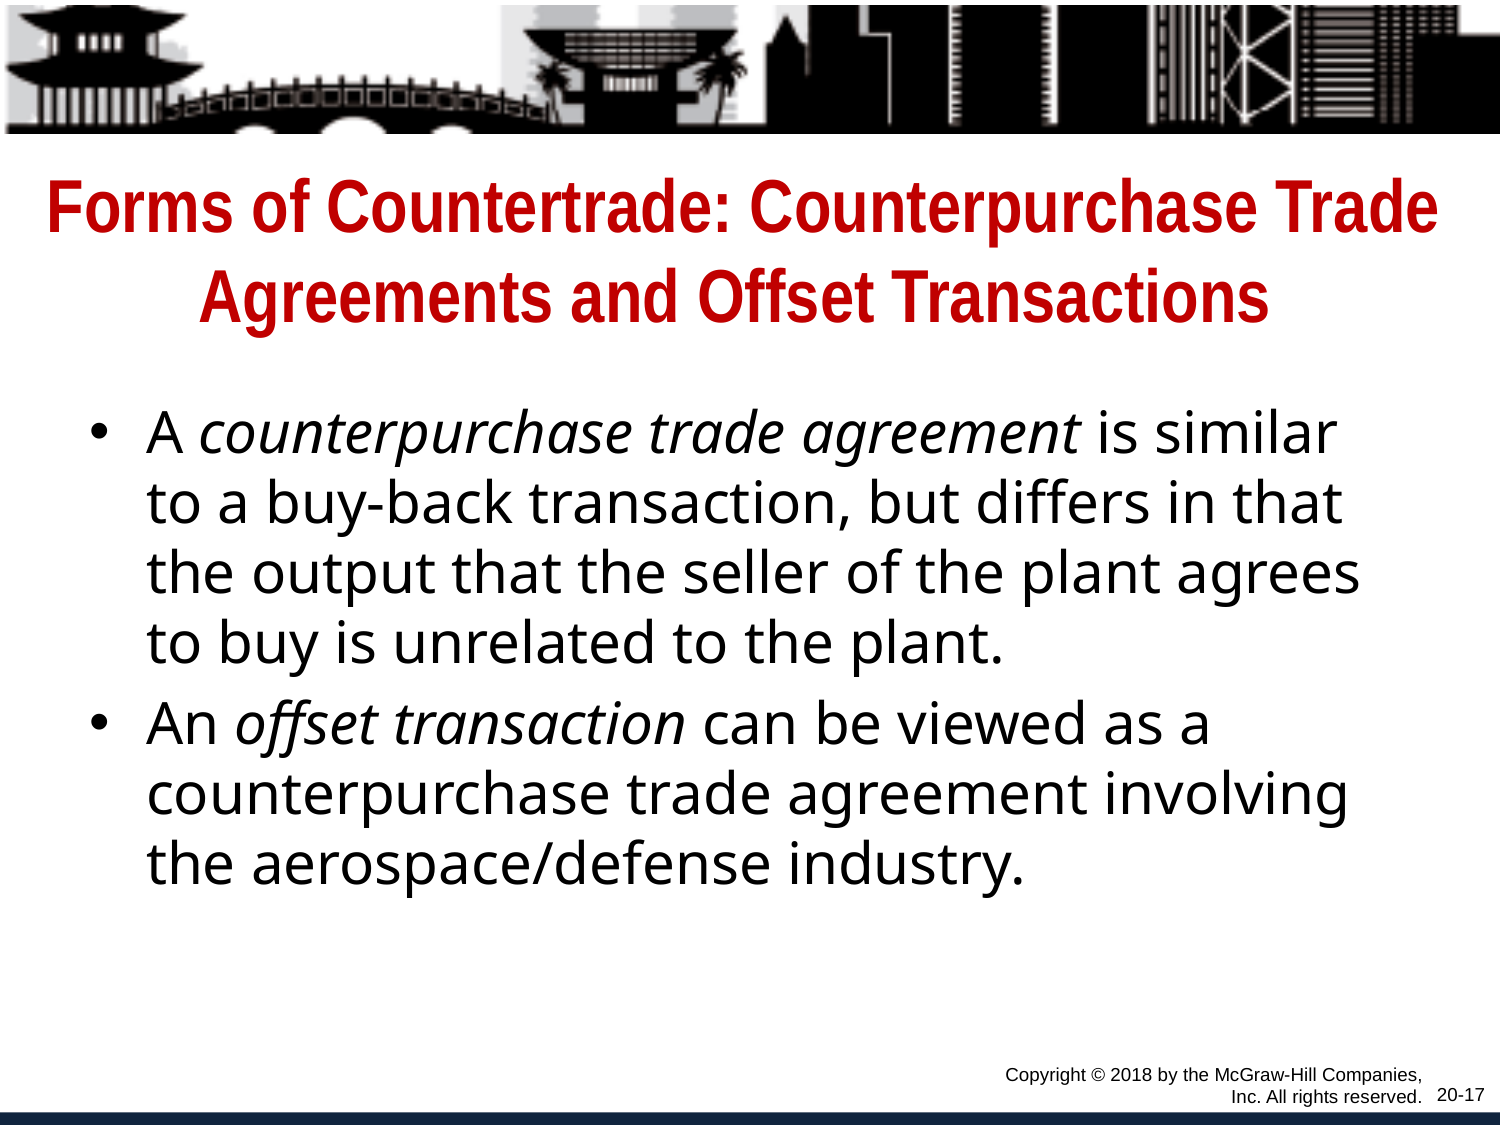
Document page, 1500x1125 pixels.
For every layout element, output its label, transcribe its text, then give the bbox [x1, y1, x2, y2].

title Forms of Countertrade: Counterpurchase Trade Agreements and Offset Transactions [12, 149, 1475, 313]
footer Copyright © 2018 by the McGraw-Hill Companies, Inc. All rights reserved. [962, 1062, 1438, 1125]
list A counterpurchase trade agreement is similar to a buy-back transaction, but differs in that the output that the seller of the plant agrees to buy is unrelated to the plant. An offset transaction can be viewed as a counterpurchase trade agreement involving the aerospace/defense industry. [75, 387, 1425, 1055]
picture [0, 5, 1500, 134]
text_box 20-17 [1438, 1074, 1500, 1125]
